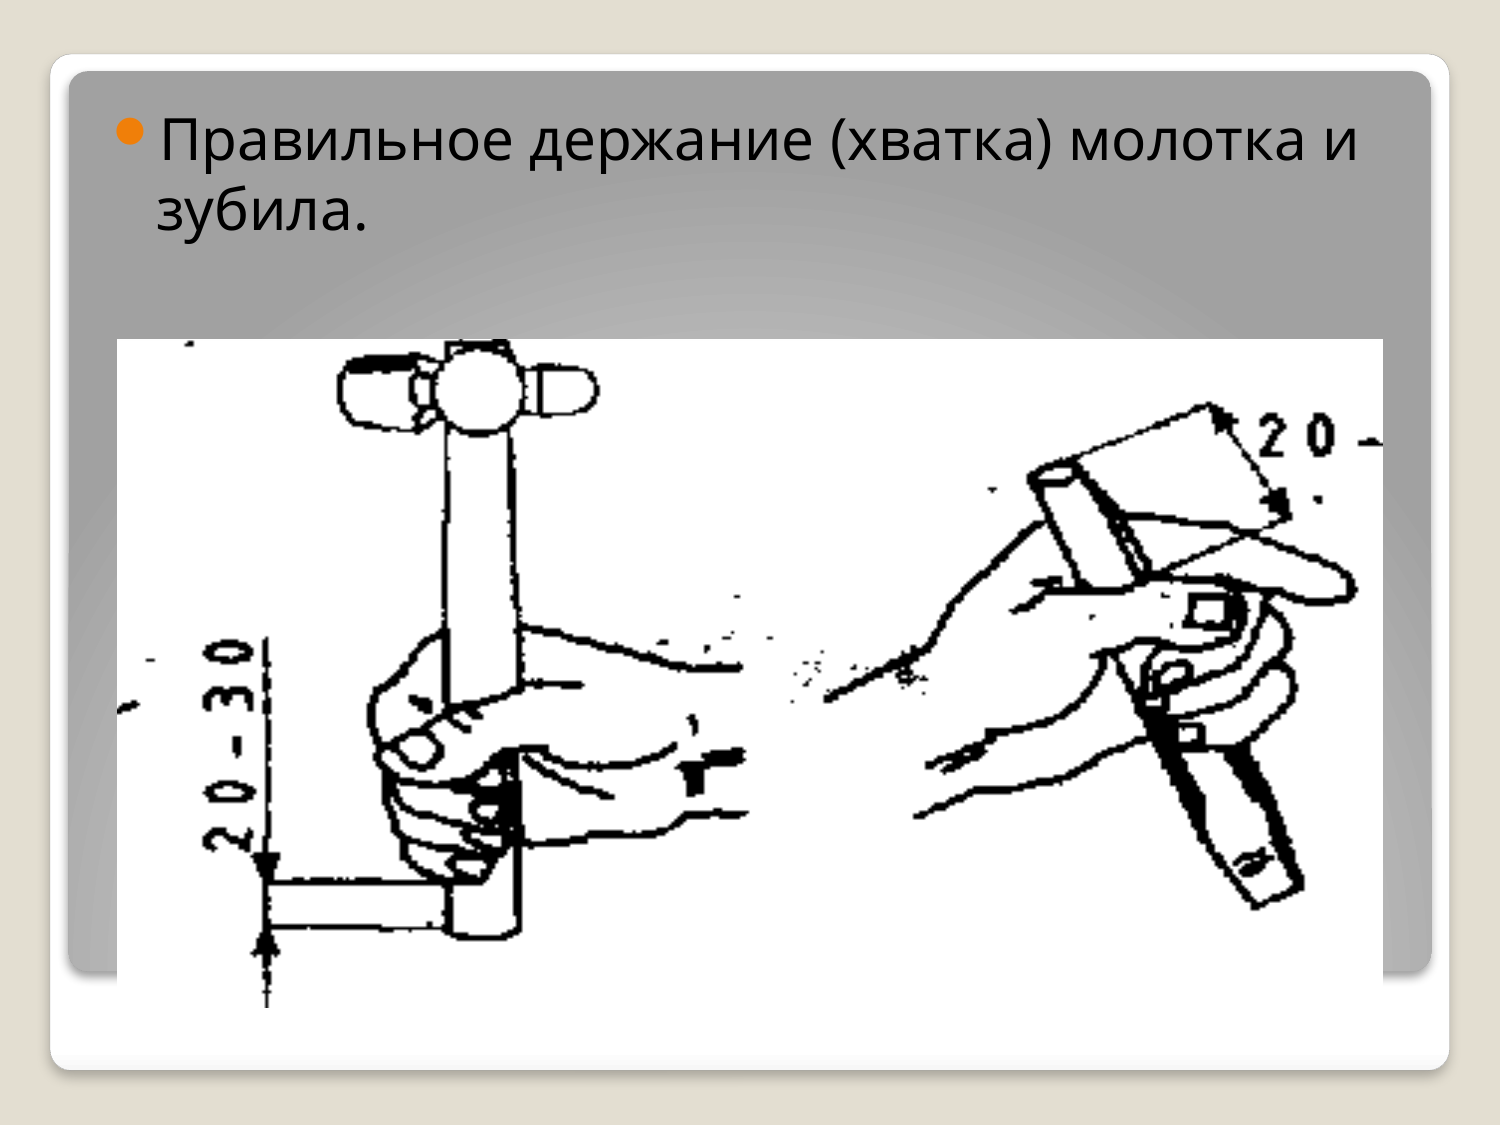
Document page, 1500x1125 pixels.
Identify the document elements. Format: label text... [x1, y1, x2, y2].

list Правильное держание (хватка) молотка и зубила. [82, 86, 1425, 446]
picture [116, 339, 1383, 1009]
